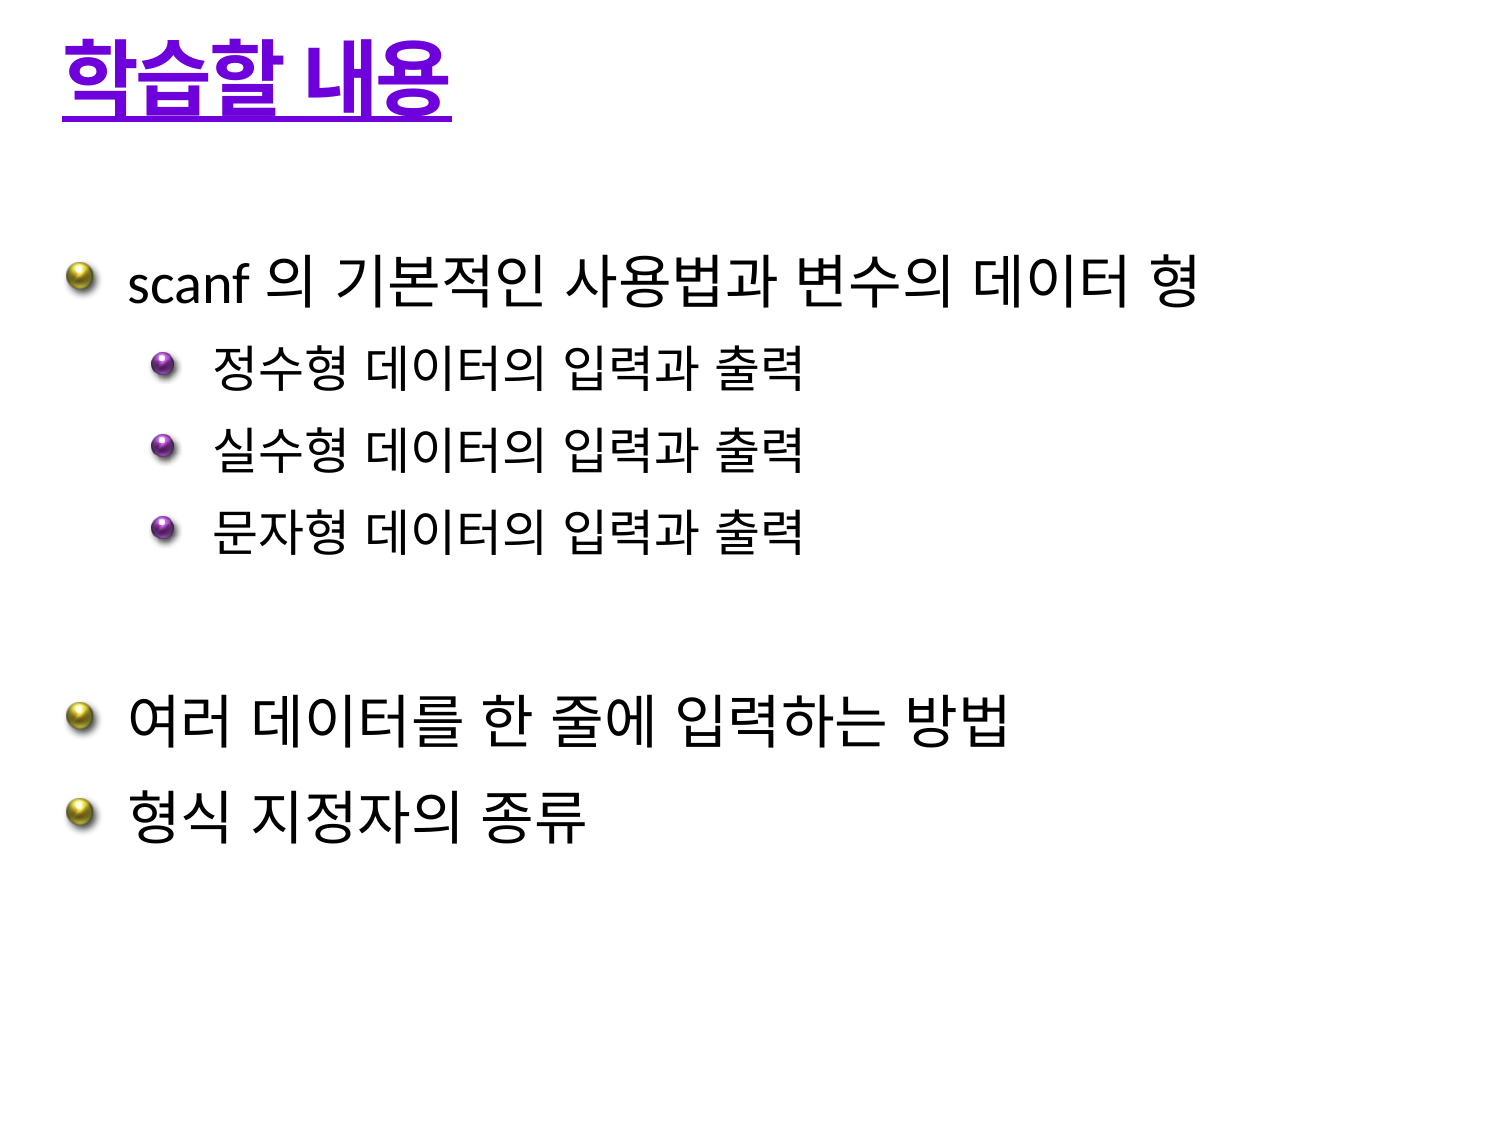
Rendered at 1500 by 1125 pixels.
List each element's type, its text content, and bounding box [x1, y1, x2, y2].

picture [62, 259, 104, 301]
picture [147, 431, 183, 467]
list scanf의 기본적인 사용법과 변수의 데이터 형 정수형 데이터의 입력과 출력 실수형 데이터의 입력과 출력 문자형 데이터의 입력과 출력 여러 데이터를 한 줄에 입력하는 방법 형식 지정자의 종류 [62, 231, 1471, 976]
picture [147, 513, 183, 549]
picture [147, 349, 183, 385]
picture [62, 795, 104, 837]
title 학습할 내용 [62, 37, 1438, 129]
picture [62, 699, 104, 741]
